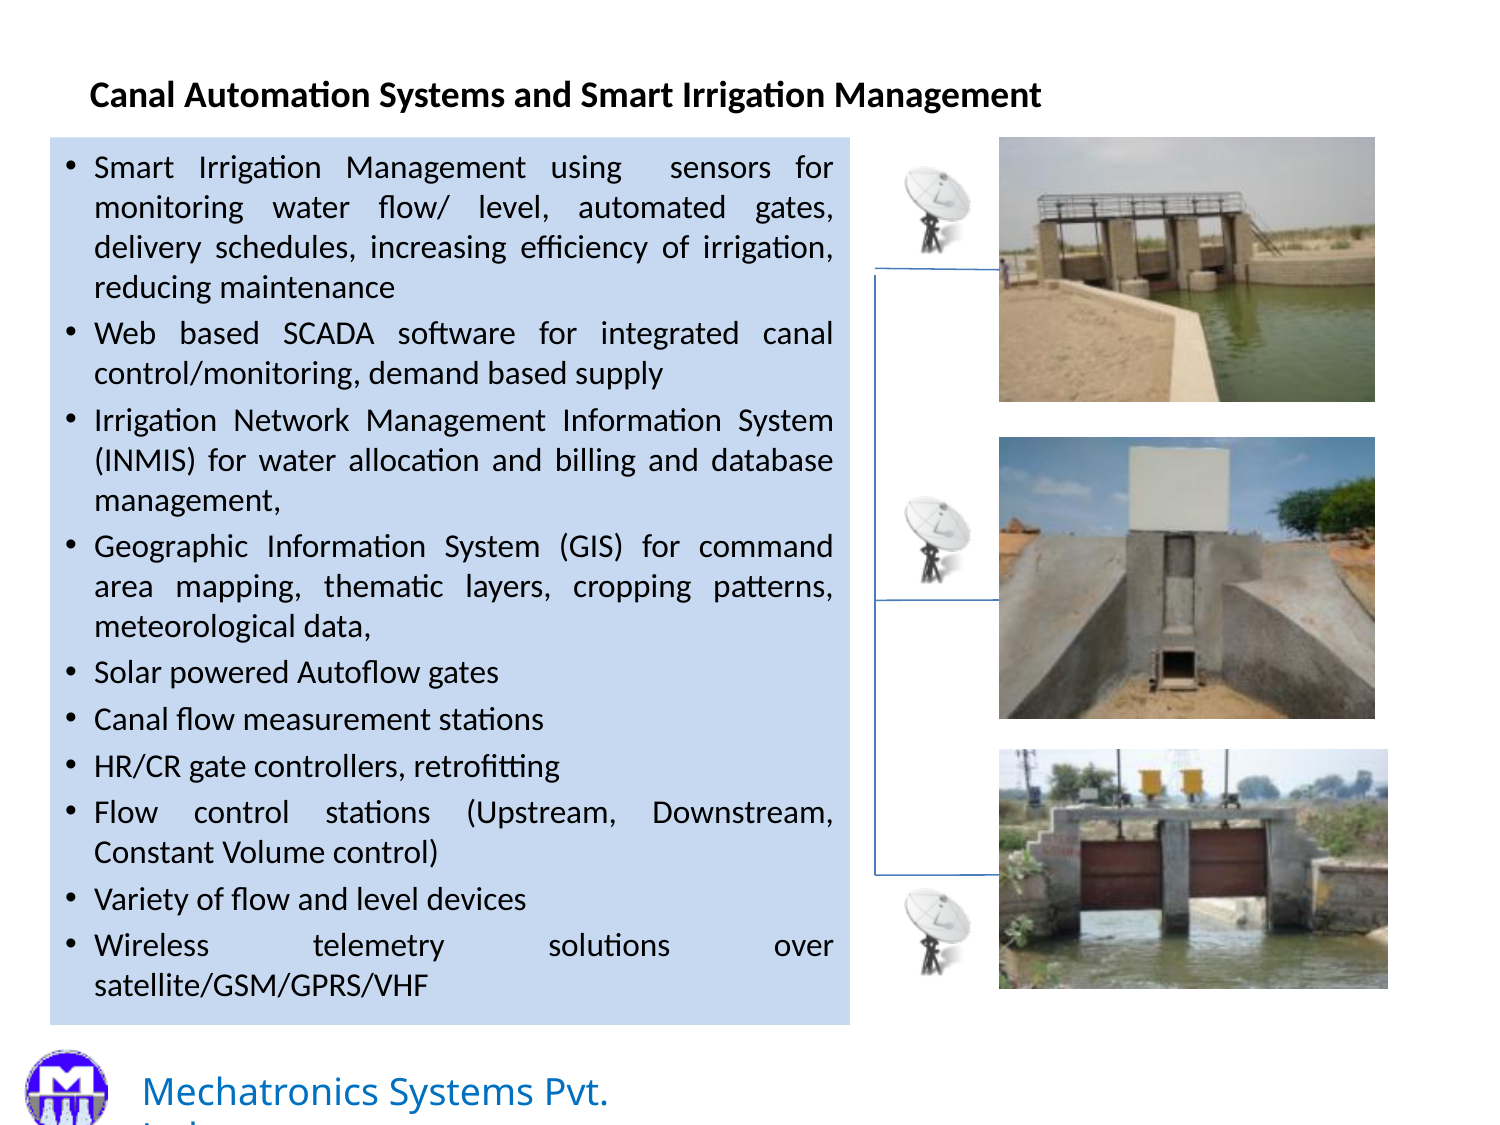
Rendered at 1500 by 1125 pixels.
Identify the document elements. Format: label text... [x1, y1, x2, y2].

picture [999, 137, 1376, 403]
picture [899, 494, 976, 588]
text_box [0, 1024, 1500, 1125]
picture [999, 437, 1376, 720]
picture [899, 165, 976, 258]
picture [899, 887, 976, 980]
list Smart Irrigation Management using sensors for monitoring water flow/ level, automated gates, delivery schedules, increasing efficiency of irrigation, reducing maintenance Web based SCADA software for integrated canal control/monitoring, demand based supply Irrigation Network Management Information System (INMIS) for water allocation and billing and database management, Geographic Information System (GIS) for command area mapping, thematic layers, cropping patterns, meteorological data, Solar powered Autoflow gates Canal flow measurement stations HR/CR gate controllers, retrofitting Flow control stations (Upstream, Downstream, Constant Volume control) Variety of flow and level devices Wireless telemetry solutions over satellite/GSM/GPRS/VHF [50, 137, 850, 1023]
picture [999, 749, 1388, 989]
text_box Canal Automation Systems and Smart Irrigation Management [74, 62, 1288, 123]
